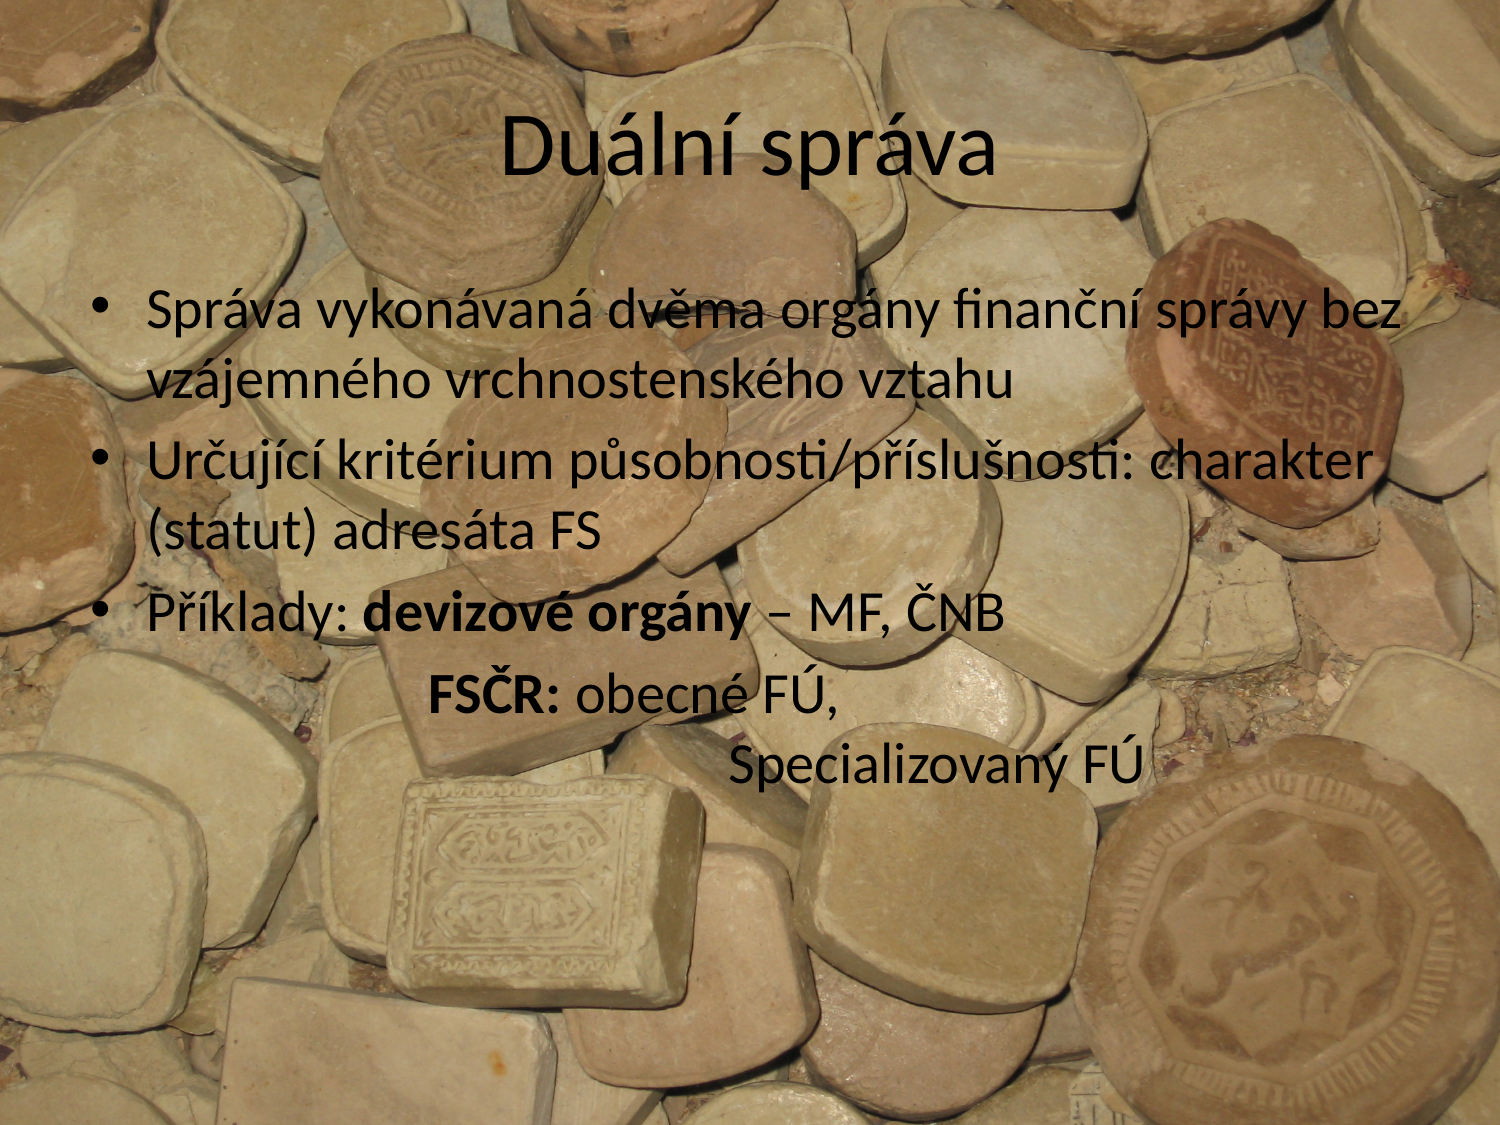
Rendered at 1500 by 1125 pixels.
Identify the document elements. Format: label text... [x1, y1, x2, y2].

picture [0, 0, 1500, 1125]
title Duální správa [75, 45, 1425, 233]
list Správa vykonávaná dvěma orgány finanční správy bez vzájemného vrchnostenského vztahu Určující kritérium působnosti/příslušnosti: charakter (statut) adresáta FS Příklady: devizové orgány – MF, ČNB FSČR: obecné FÚ, Specializovaný FÚ [75, 262, 1425, 1005]
